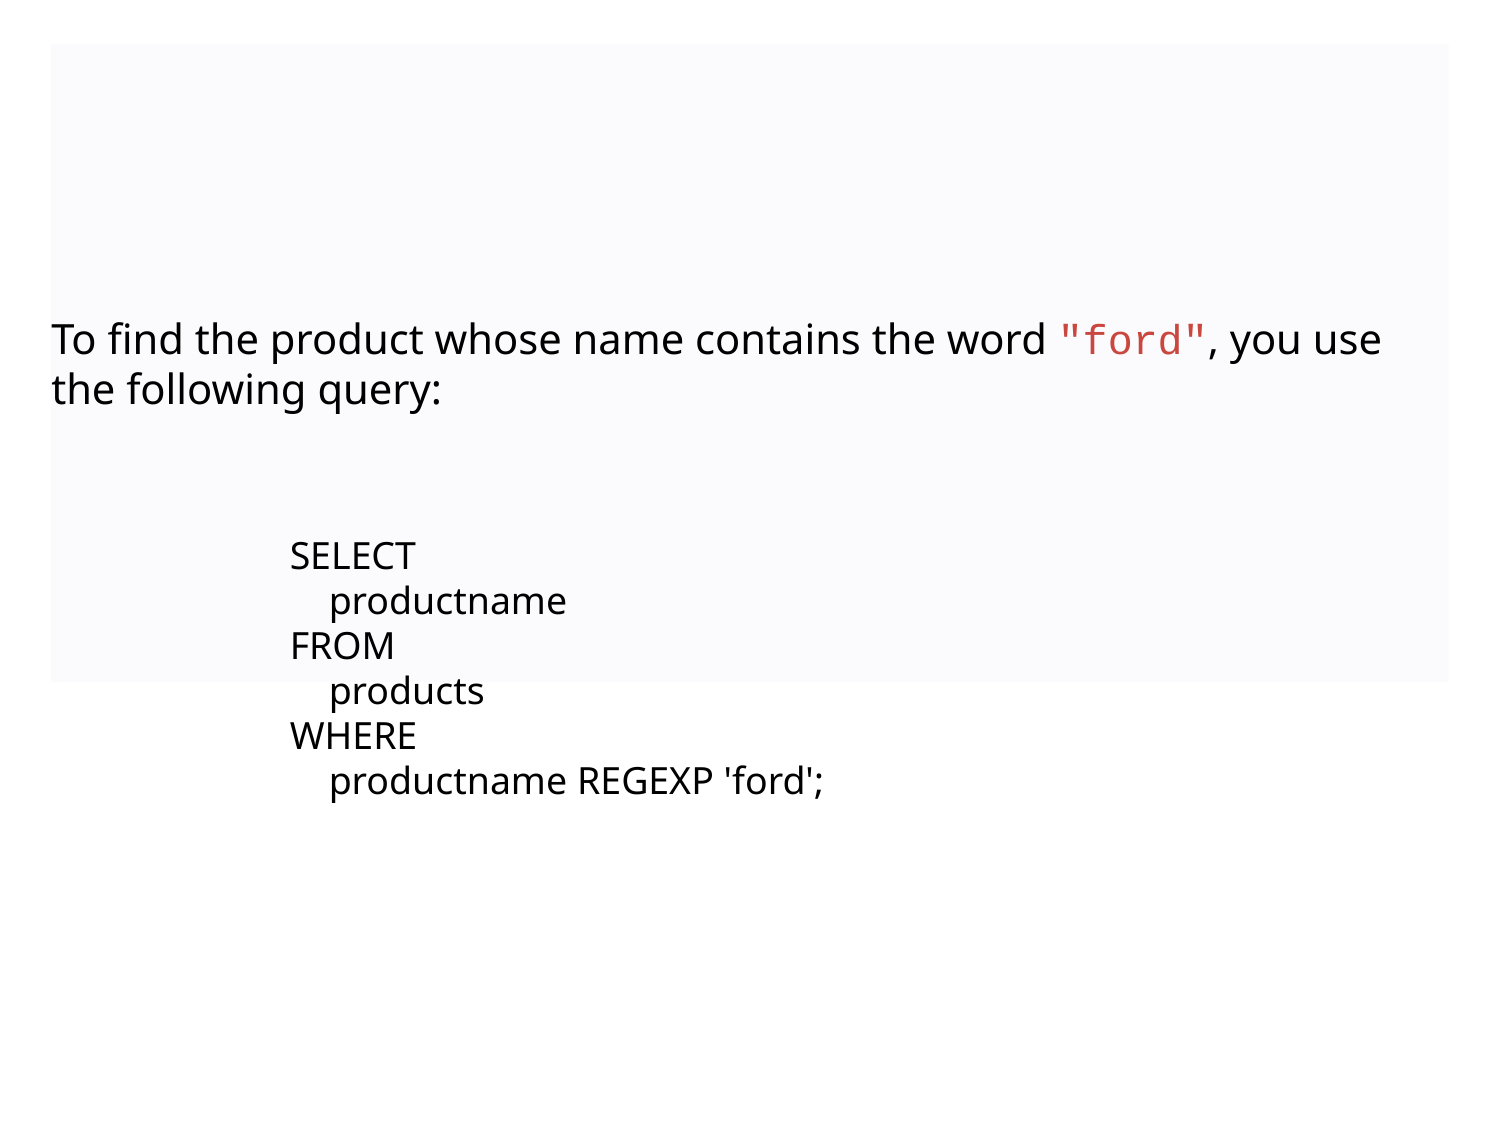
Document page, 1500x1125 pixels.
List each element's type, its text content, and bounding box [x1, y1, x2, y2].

text_box SELECT productname FROM products WHERE productname REGEXP 'ford'; [274, 524, 1025, 810]
list To find the product whose name contains the word "ford", you use the following query: [51, 44, 1449, 682]
